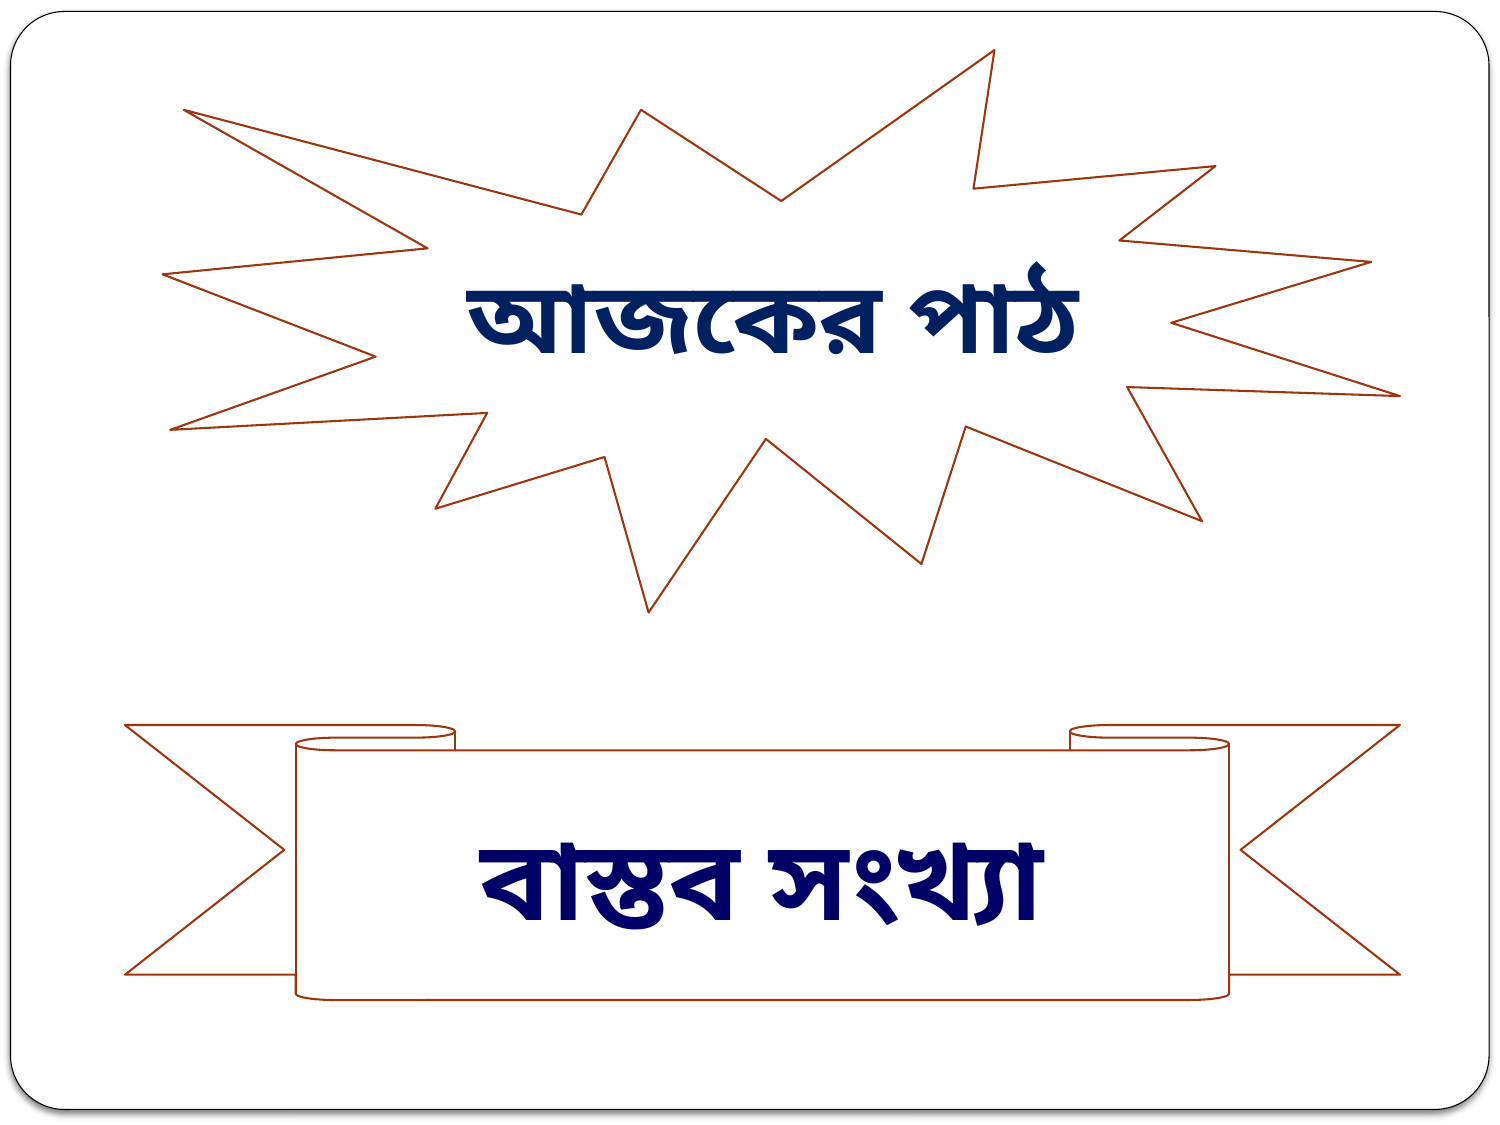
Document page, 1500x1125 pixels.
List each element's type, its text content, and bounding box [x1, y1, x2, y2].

text_box আজকের পাঠ [161, 49, 1402, 614]
text_box বাস্তব সংখ্যা [123, 723, 1401, 1002]
